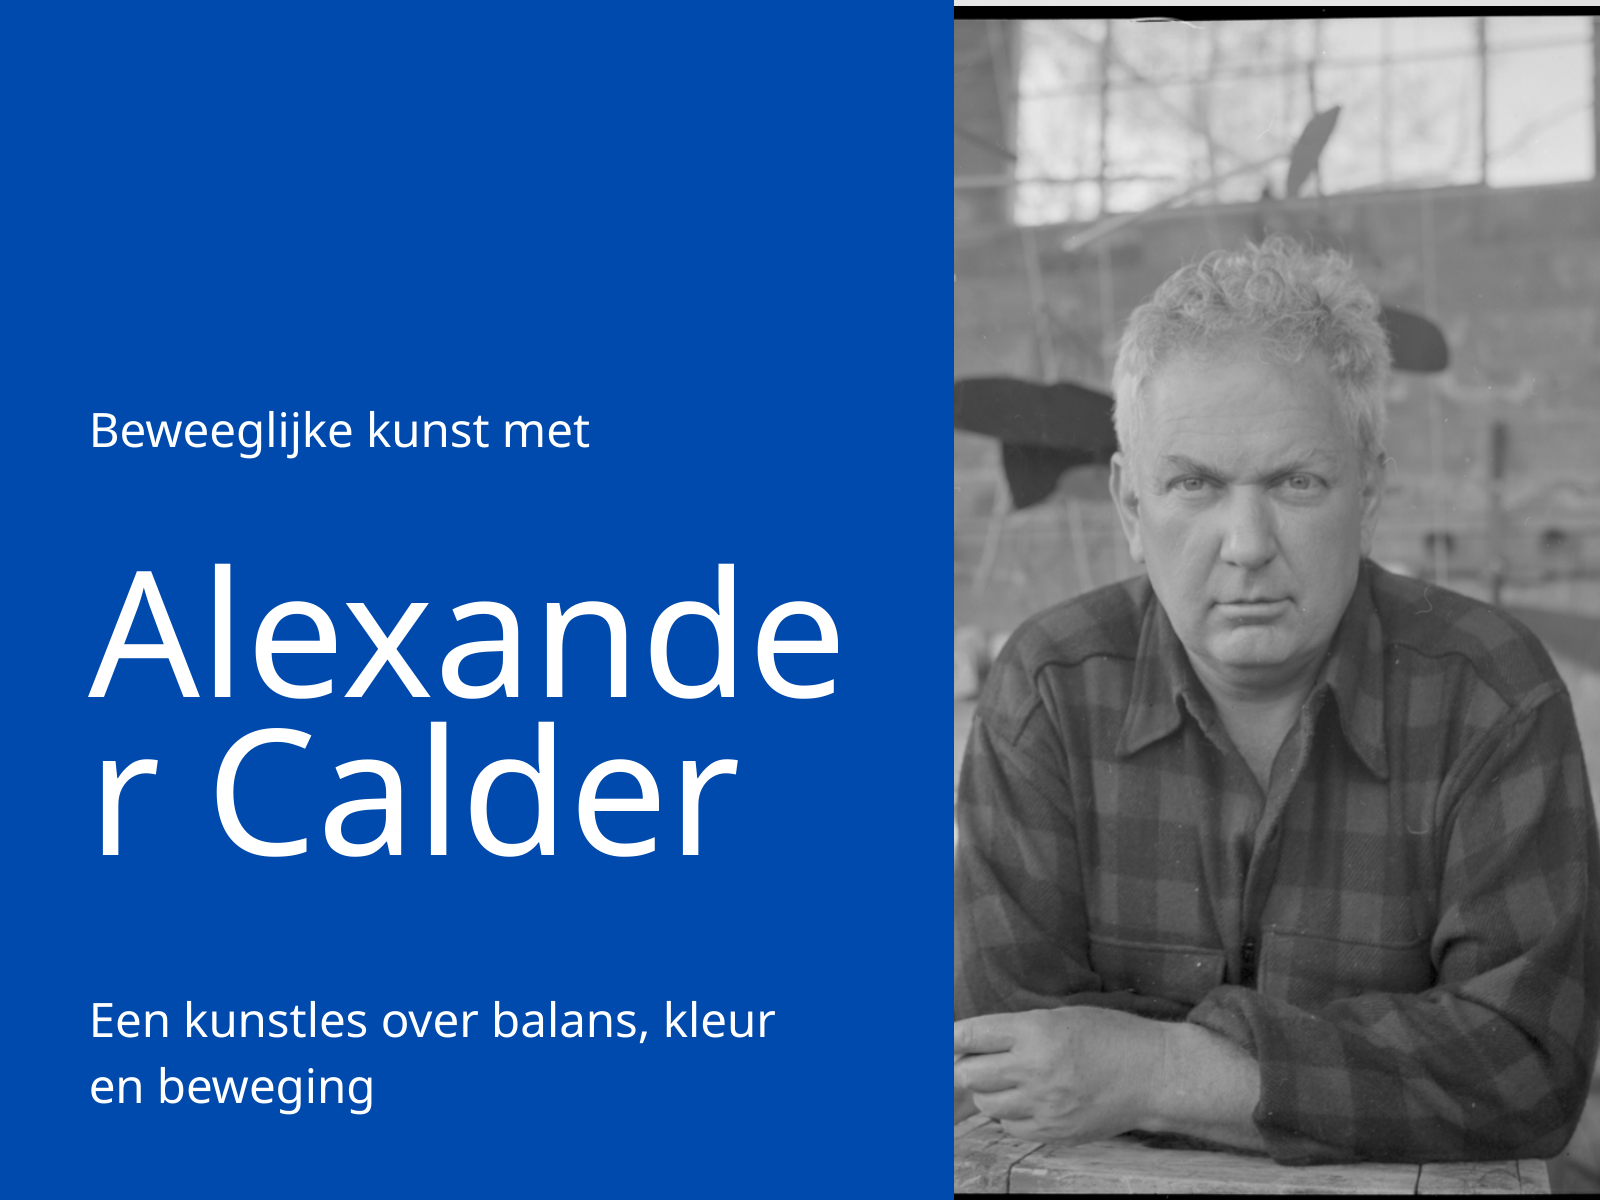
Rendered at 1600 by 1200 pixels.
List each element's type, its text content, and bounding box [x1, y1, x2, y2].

text_box Beweeglijke kunst met [88, 390, 790, 458]
text_box [953, 0, 1600, 5]
text_box Een kunstles over balans, kleur en beweging [88, 980, 790, 1114]
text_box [953, 5, 1600, 1200]
text_box Alexander Calder [88, 574, 901, 891]
